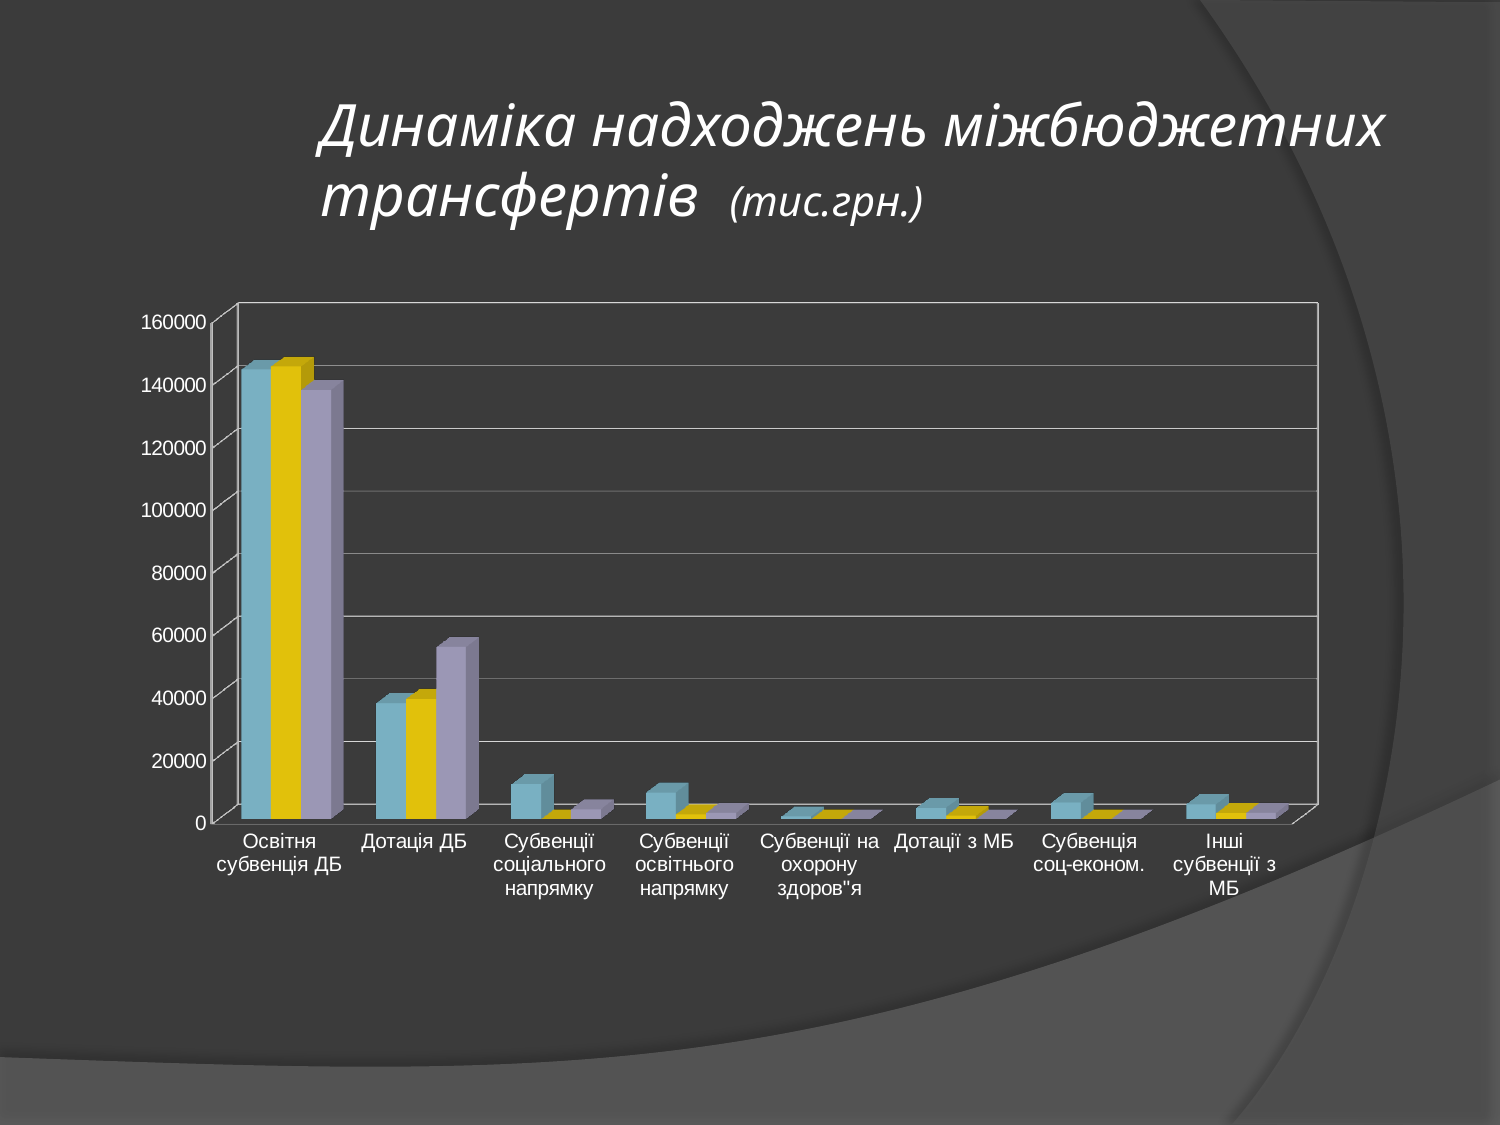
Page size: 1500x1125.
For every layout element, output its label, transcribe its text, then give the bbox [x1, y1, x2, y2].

title Динаміка надходжень міжбюджетних трансфертів (тис.грн.) [312, 55, 1425, 261]
chart [64, 278, 1359, 1006]
